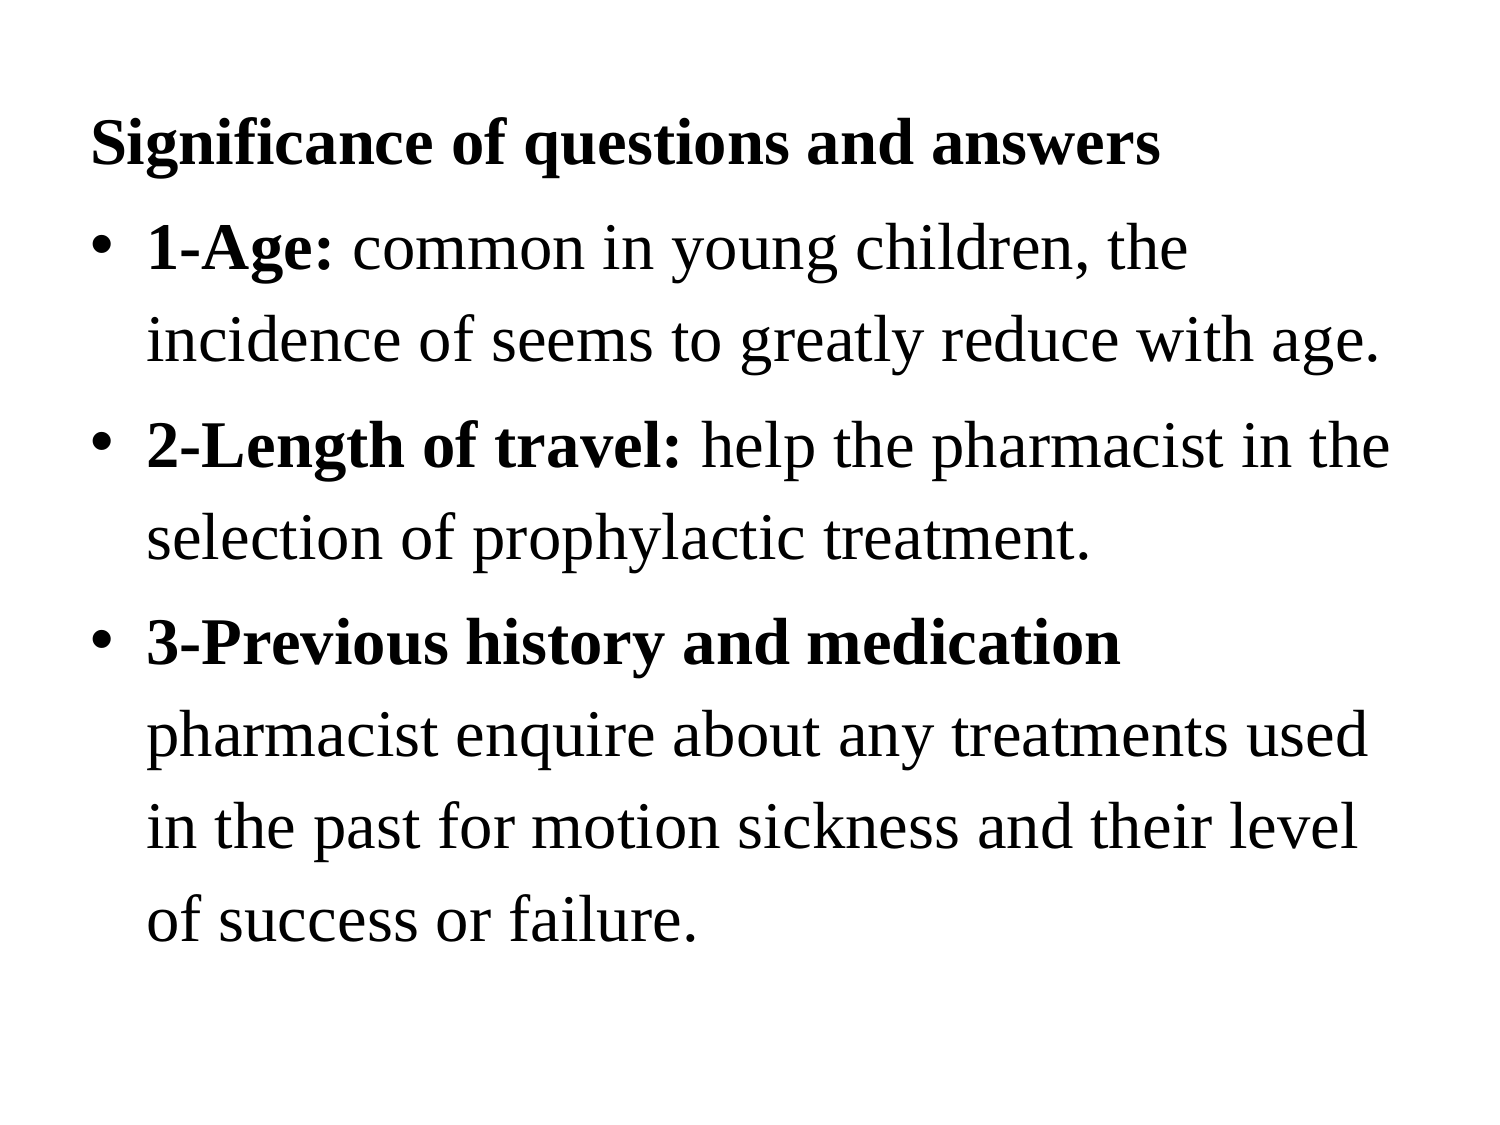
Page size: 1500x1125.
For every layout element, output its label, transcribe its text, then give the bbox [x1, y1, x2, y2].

list Significance of questions and answers 1-Age: common in young children, the incidence of seems to greatly reduce with age. 2-Length of travel: help the pharmacist in the selection of prophylactic treatment. 3-Previous history and medication pharmacist enquire about any treatments used in the past for motion sickness and their level of success or failure. [75, 78, 1425, 1005]
